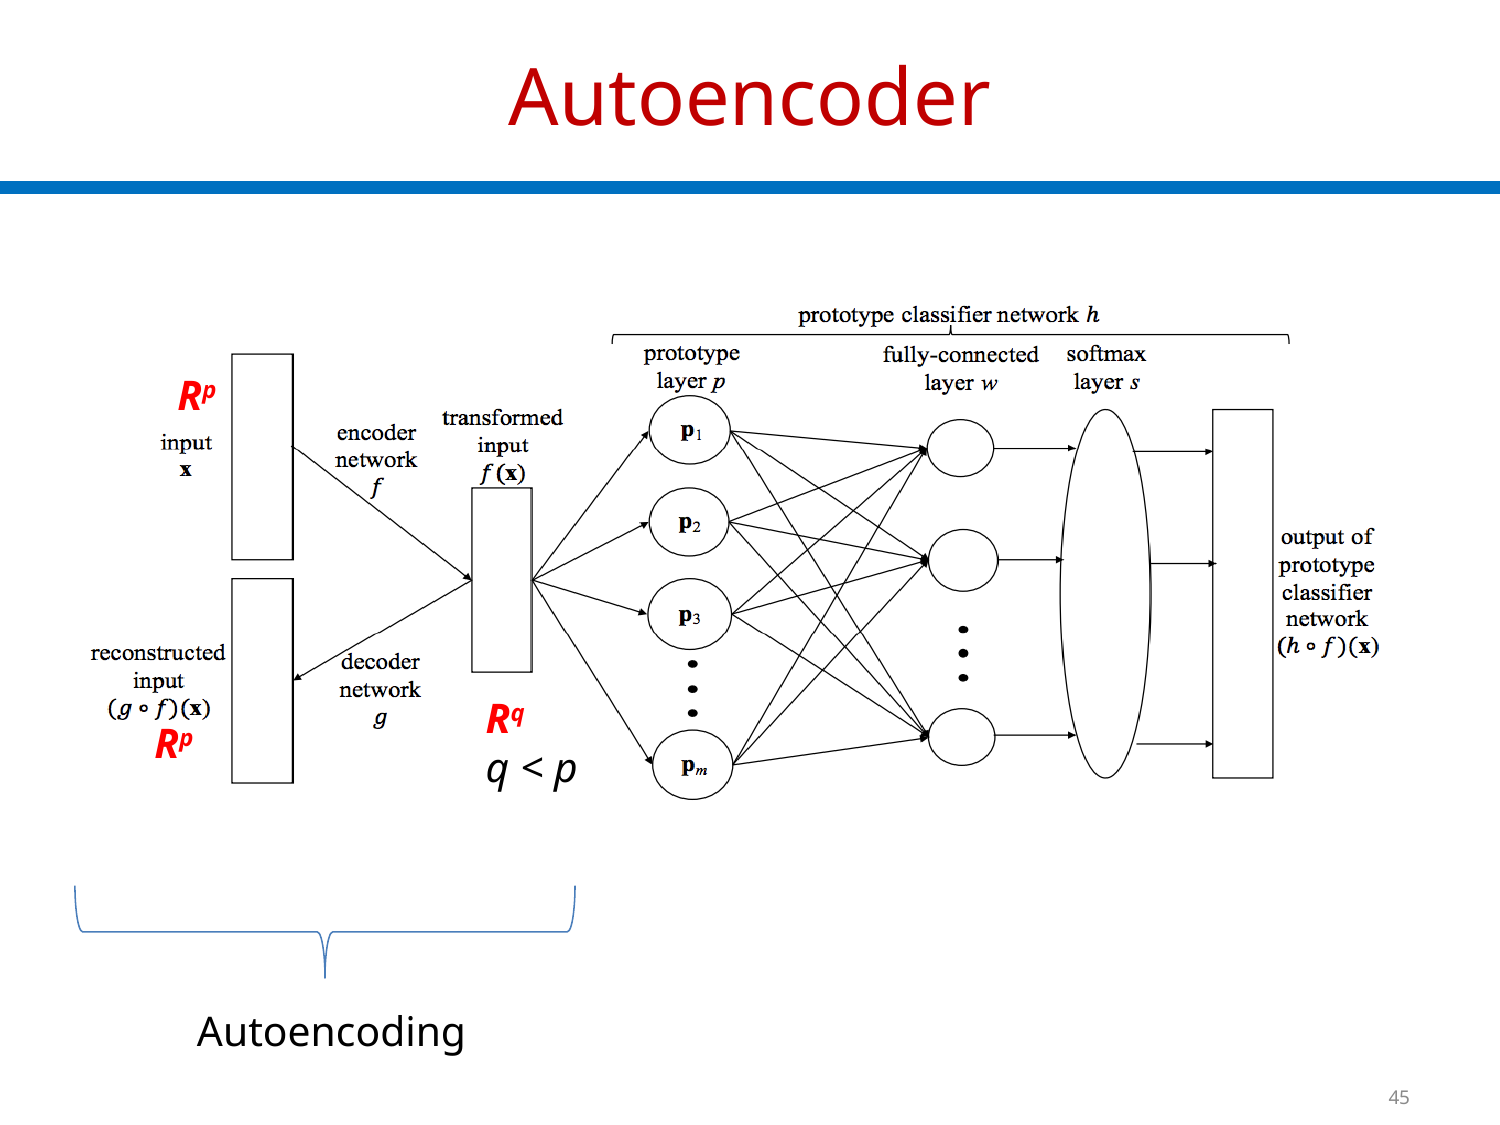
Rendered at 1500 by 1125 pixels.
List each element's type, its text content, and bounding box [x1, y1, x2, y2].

text_box [74, 885, 576, 979]
title Autoencoder [0, 0, 1500, 188]
text_box Autoencoding [182, 997, 482, 1062]
slide_number 45 [1074, 1085, 1425, 1112]
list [0, 265, 1498, 818]
